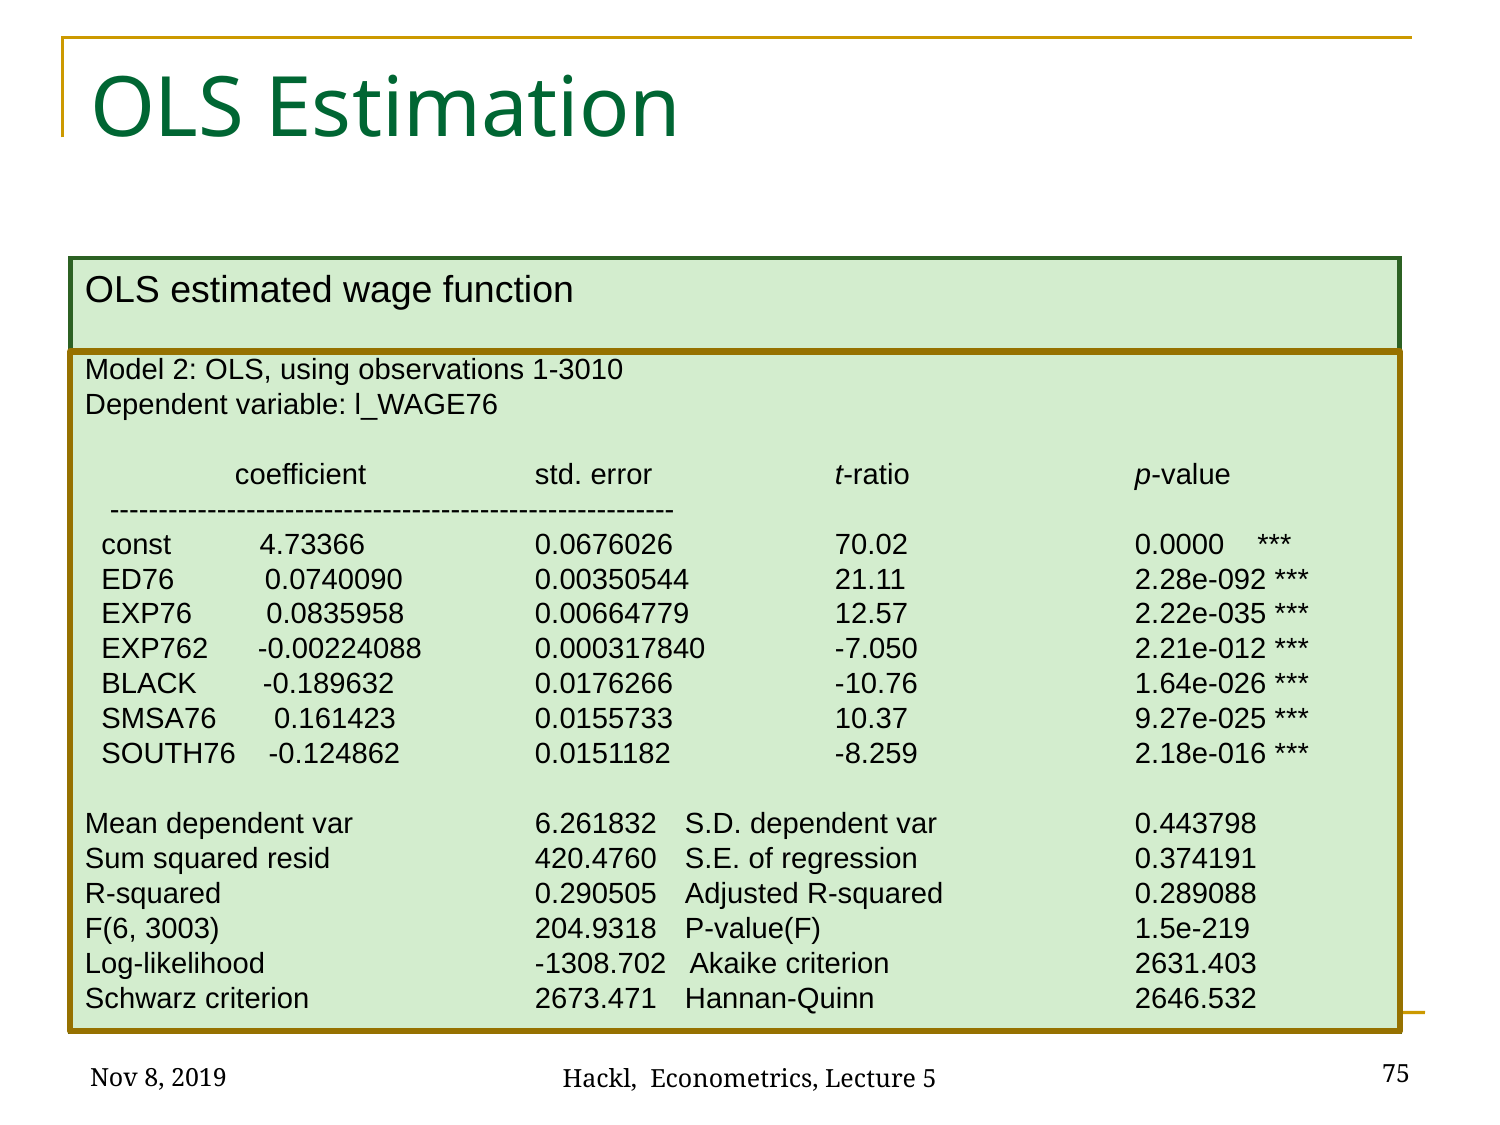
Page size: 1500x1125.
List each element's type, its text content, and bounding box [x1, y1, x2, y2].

text_box OLS estimated wage function Model 2: OLS, using observations 1-3010 Dependent variable: l_WAGE76 coefficient std. error t-ratio p-value ---------------------------------------------------------- const 4.73366 0.0676026 70.02 0.0000 *** ED76 0.0740090 0.00350544 21.11 2.28e-092 *** EXP76 0.0835958 0.00664779 12.57 2.22e-035 *** EXP762 -0.00224088 0.000317840 -7.050 2.21e-012 *** BLACK -0.189632 0.0176266 -10.76 1.64e-026 *** SMSA76 0.161423 0.0155733 10.37 9.27e-025 *** SOUTH76 -0.124862 0.0151182 -8.259 2.18e-016 *** Mean dependent var 6.261832 S.D. dependent var 0.443798 Sum squared resid 420.4760 S.E. of regression 0.374191 R-squared 0.290505 Adjusted R-squared 0.289088 F(6, 3003) 204.9318 P-value(F) 1.5e-219 Log-likelihood -1308.702 Akaike criterion 2631.403 Schwarz criterion 2673.471 Hannan-Quinn 2646.532 [70, 257, 1400, 349]
footer Hackl, Econometrics, Lecture 5 [512, 1024, 988, 1101]
text_box [68, 349, 1402, 1033]
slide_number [74, 1033, 426, 1100]
title OLS Estimation [74, 45, 1426, 233]
slide_number 75 [1074, 1023, 1426, 1100]
